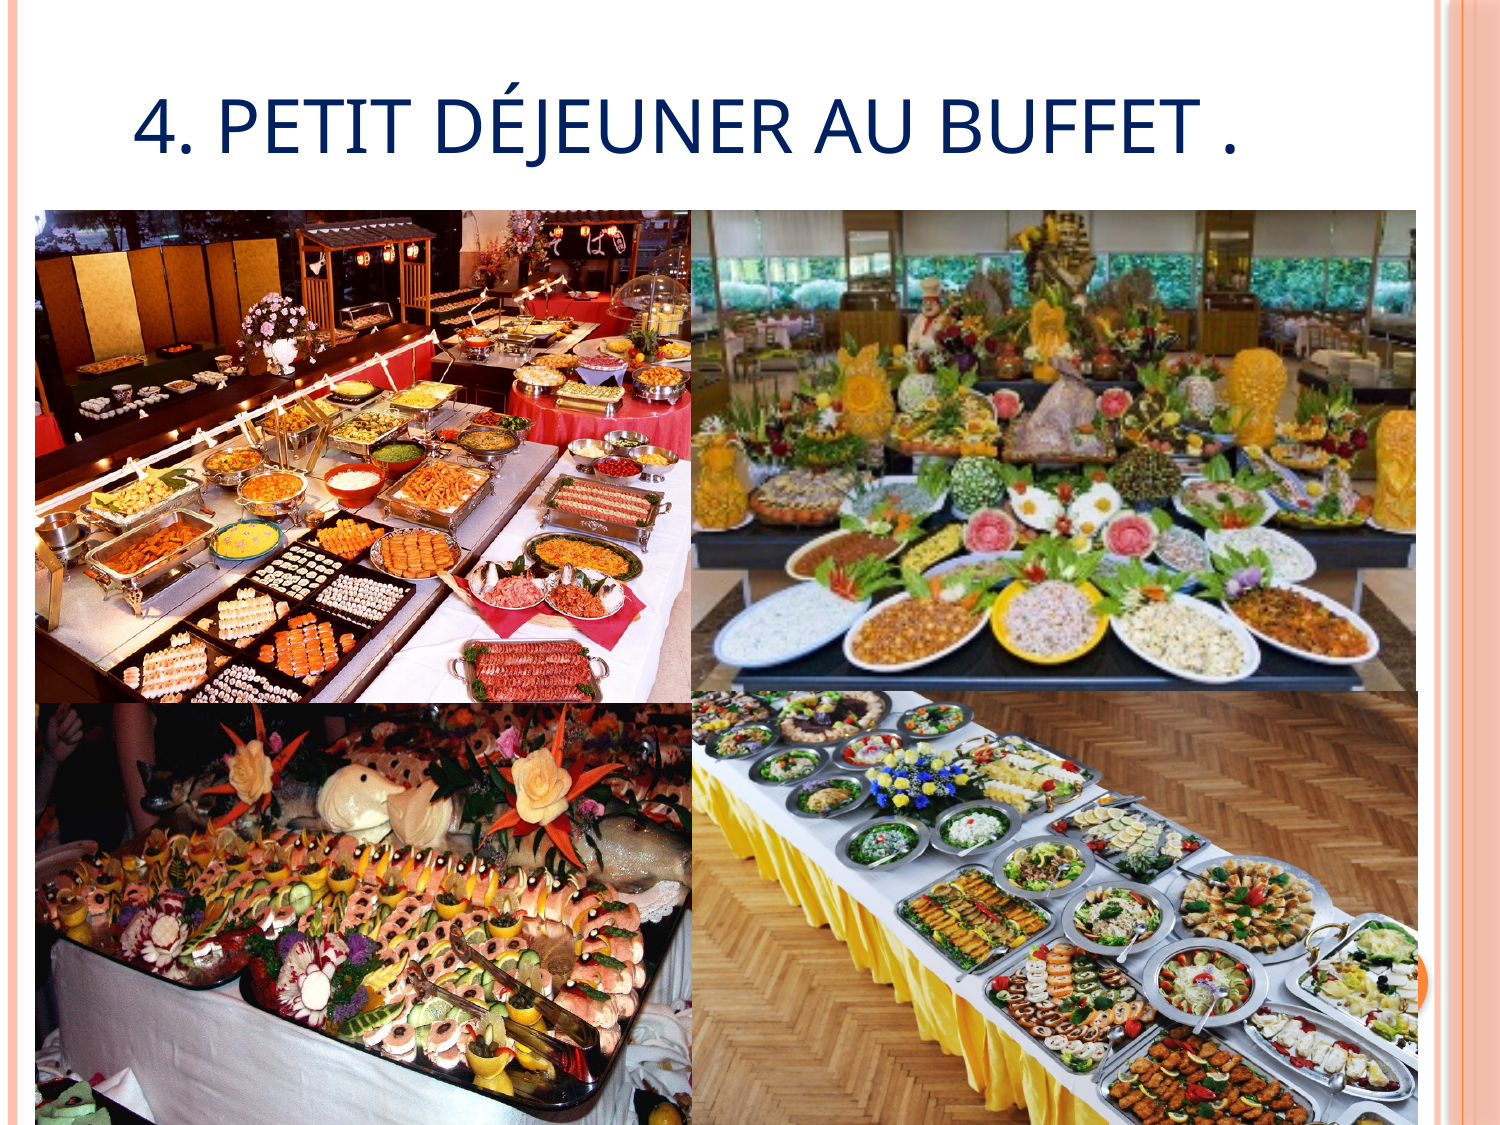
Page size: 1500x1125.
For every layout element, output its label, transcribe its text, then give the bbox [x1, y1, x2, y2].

title 4. petit déjeuner au buffet . [75, 45, 1300, 176]
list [34, 210, 688, 700]
picture [34, 210, 1419, 1125]
